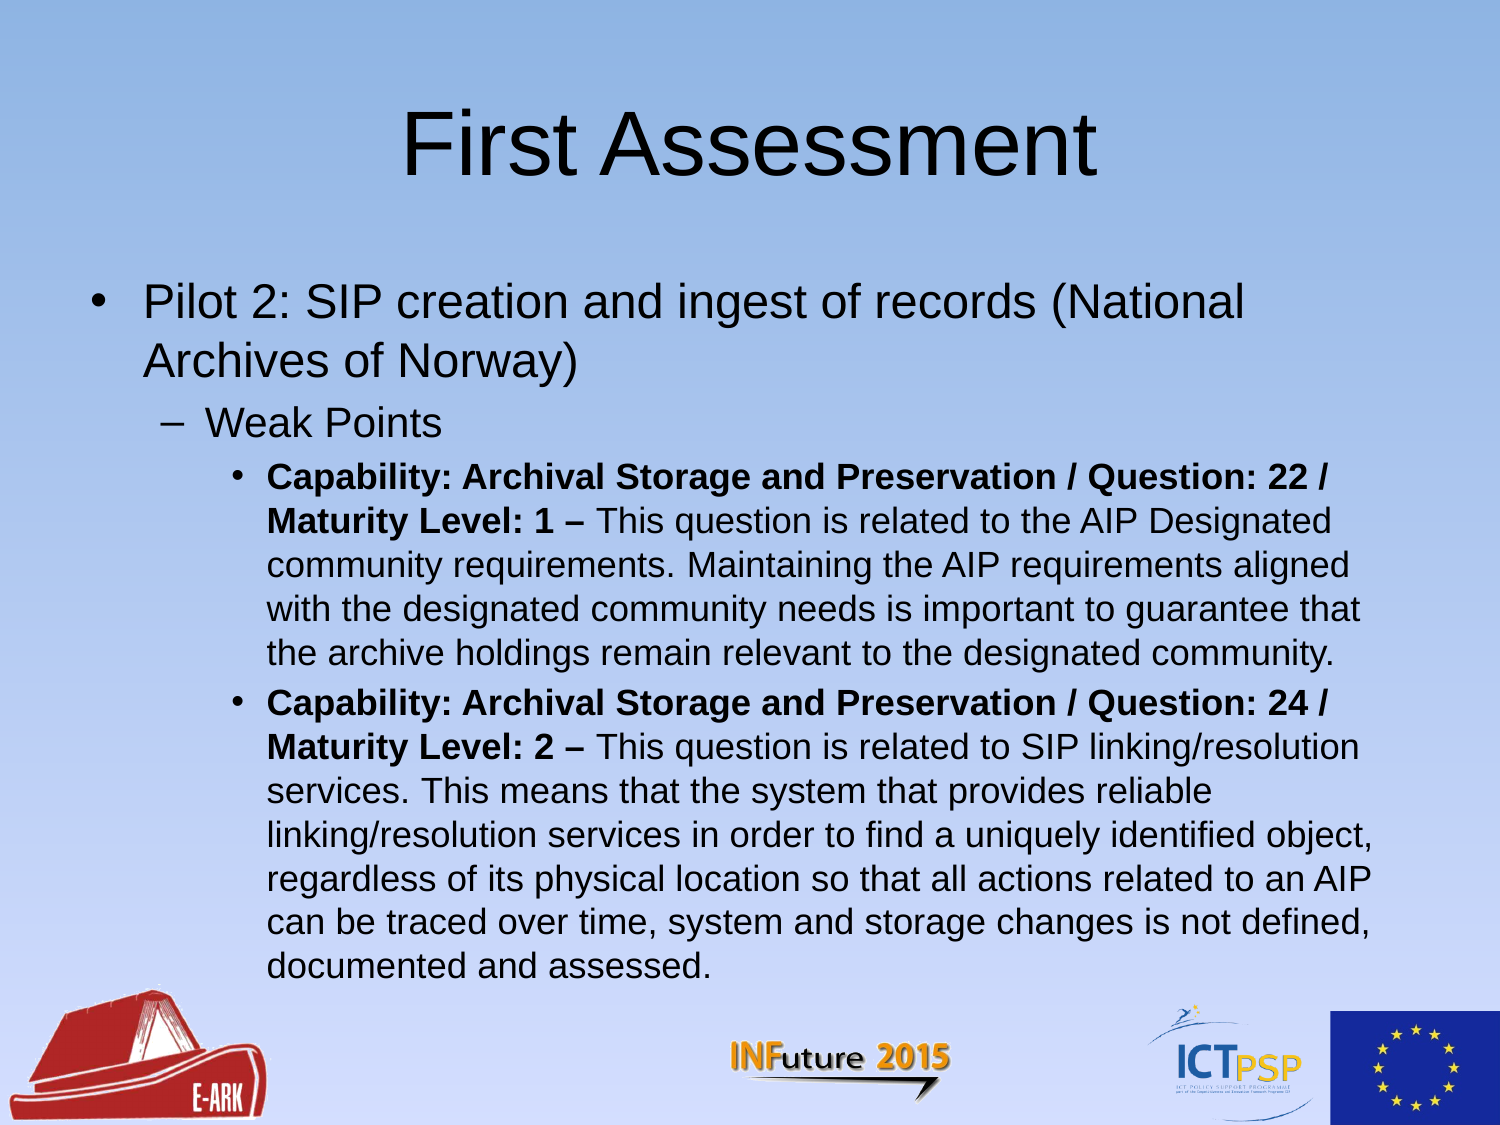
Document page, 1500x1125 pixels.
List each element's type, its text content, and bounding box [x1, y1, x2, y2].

title First Assessment [75, 45, 1425, 233]
picture [5, 984, 272, 1125]
picture [722, 1005, 959, 1125]
picture [1120, 1005, 1500, 1125]
list Pilot 2: SIP creation and ingest of records (National Archives of Norway) Weak Points Capability: Archival Storage and Preservation / Question: 22 / Maturity Level: 1 – This question is related to the AIP Designated community requirements. Maintaining the AIP requirements aligned with the designated community needs is important to guarantee that the archive holdings remain relevant to the designated community. Capability: Archival Storage and Preservation / Question: 24 / Maturity Level: 2 – This question is related to SIP linking/resolution services. This means that the system that provides reliable linking/resolution services in order to find a uniquely identified object, regardless of its physical location so that all actions related to an AIP can be traced over time, system and storage changes is not defined, documented and assessed. [75, 262, 1425, 1005]
